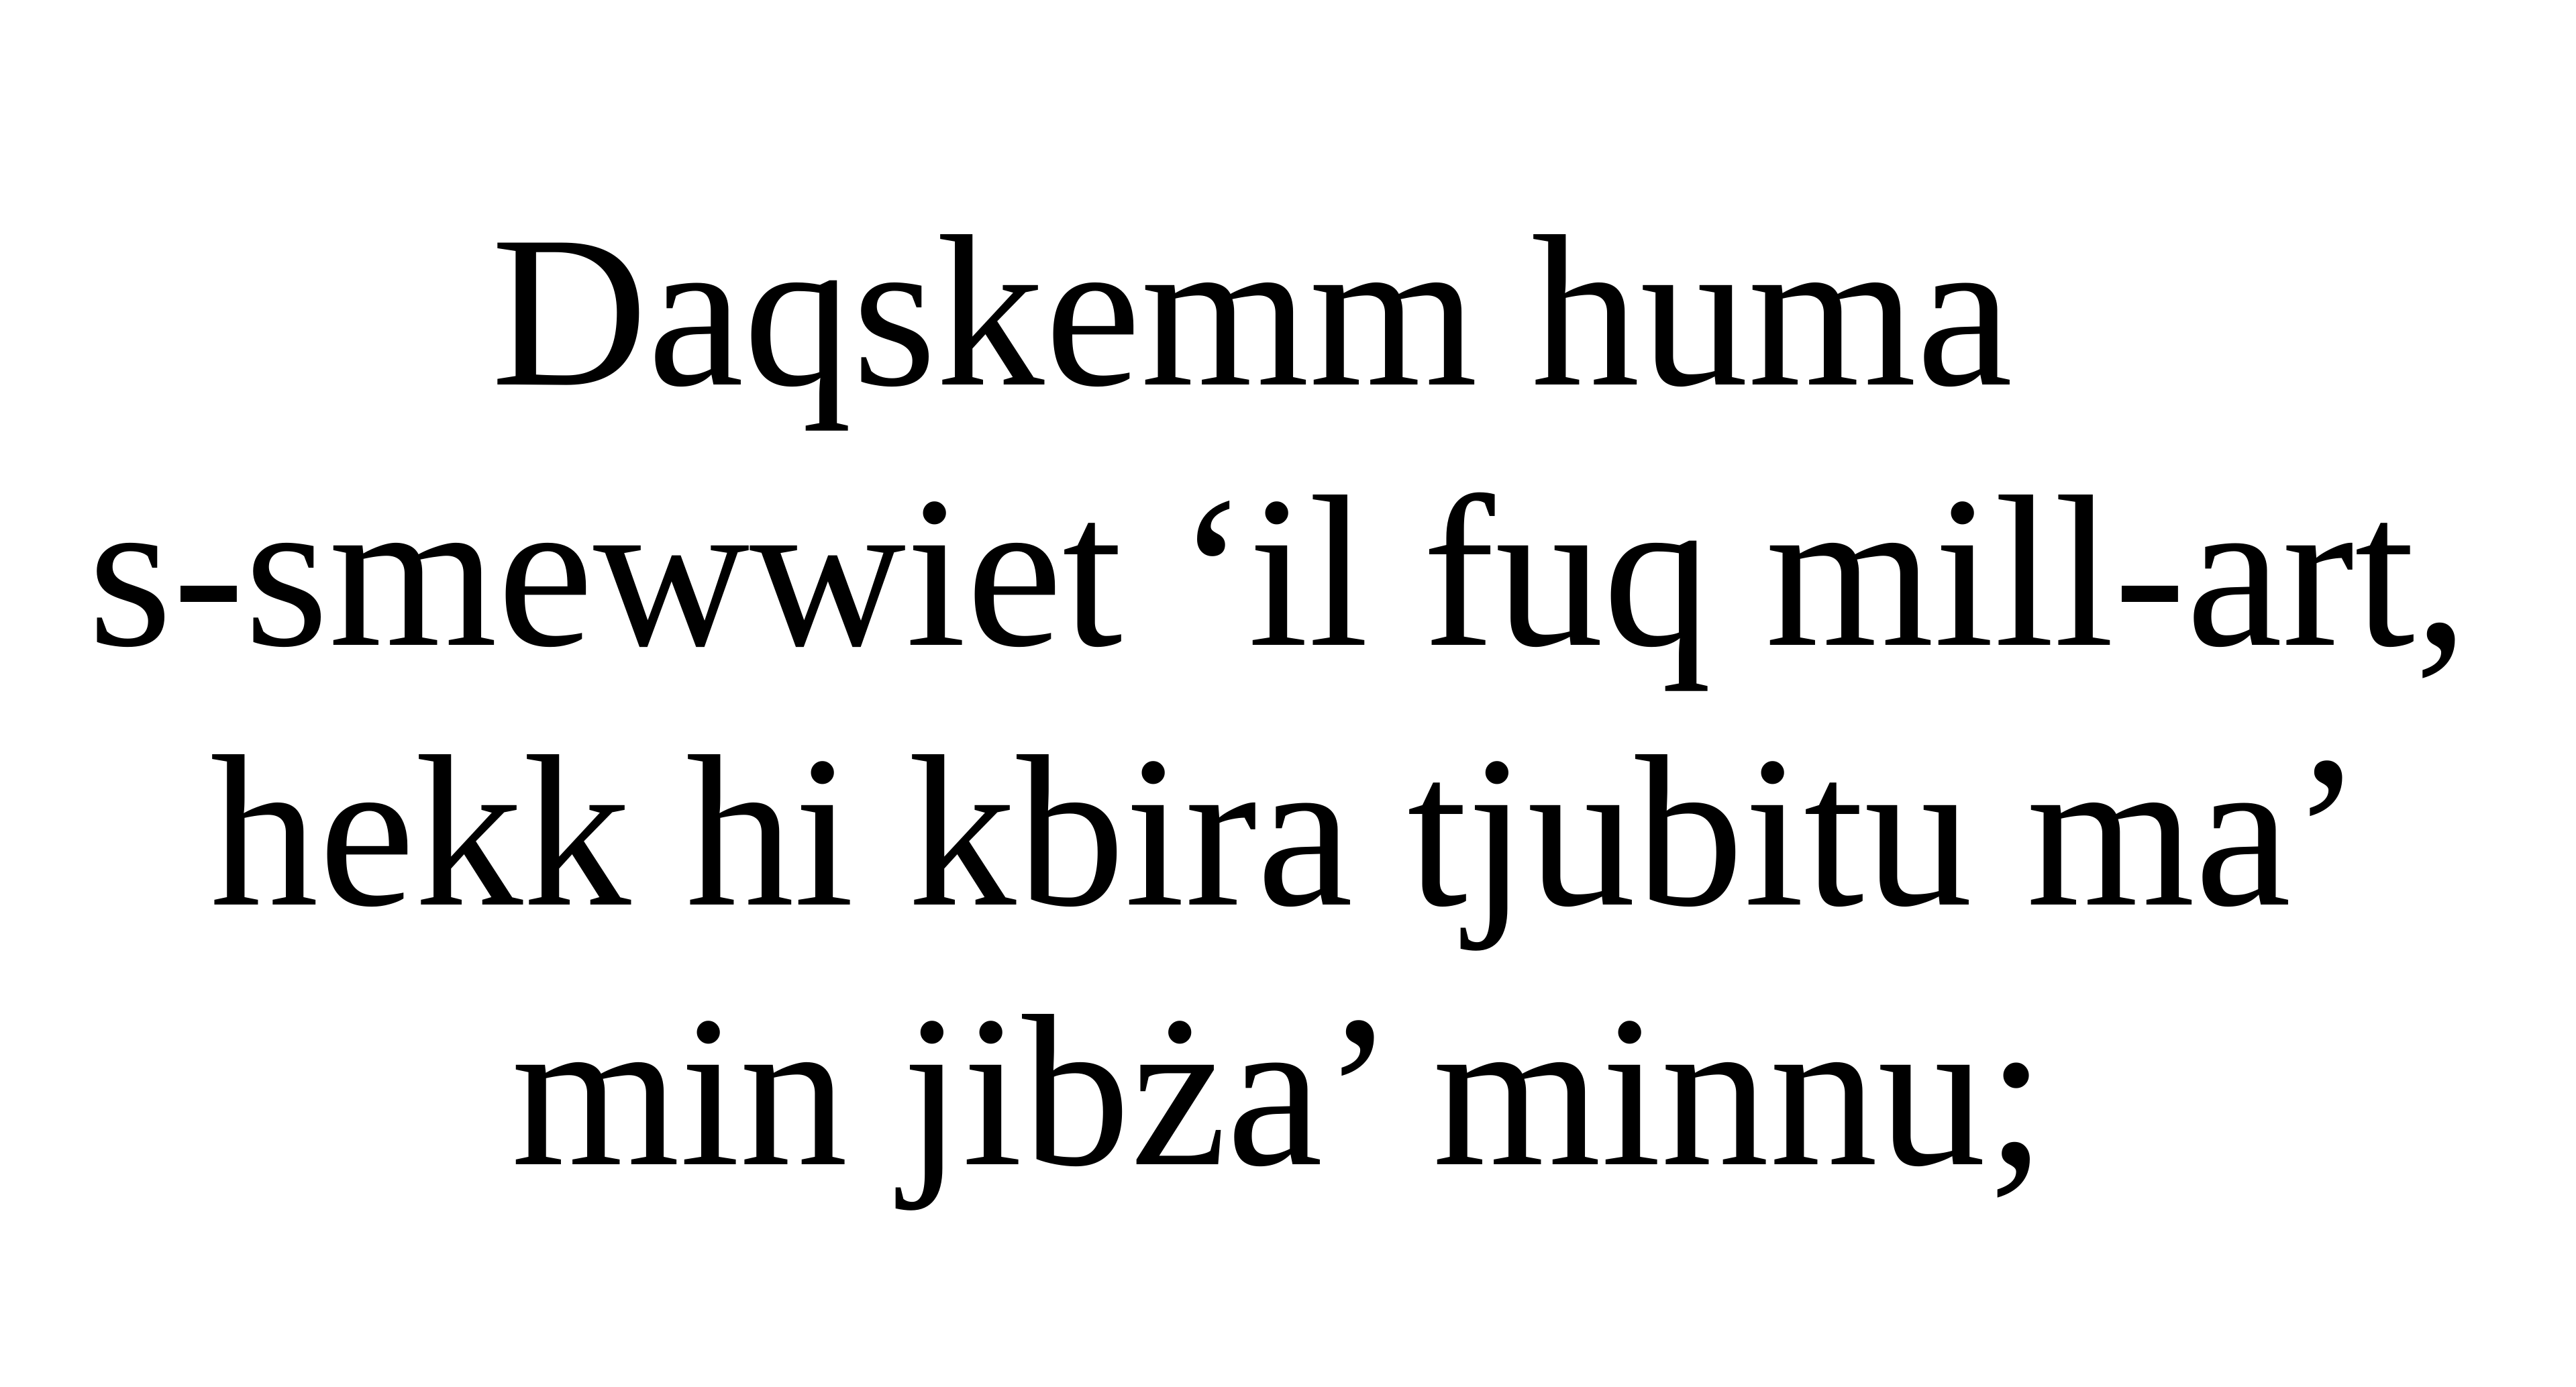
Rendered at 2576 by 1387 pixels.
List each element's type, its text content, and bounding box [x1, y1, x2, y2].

text_box Daqskemm huma s-smewwiet ‘il fuq mill-art, hekk hi kbira tjubitu ma’ min jibża’ minnu; [28, 157, 2532, 1220]
